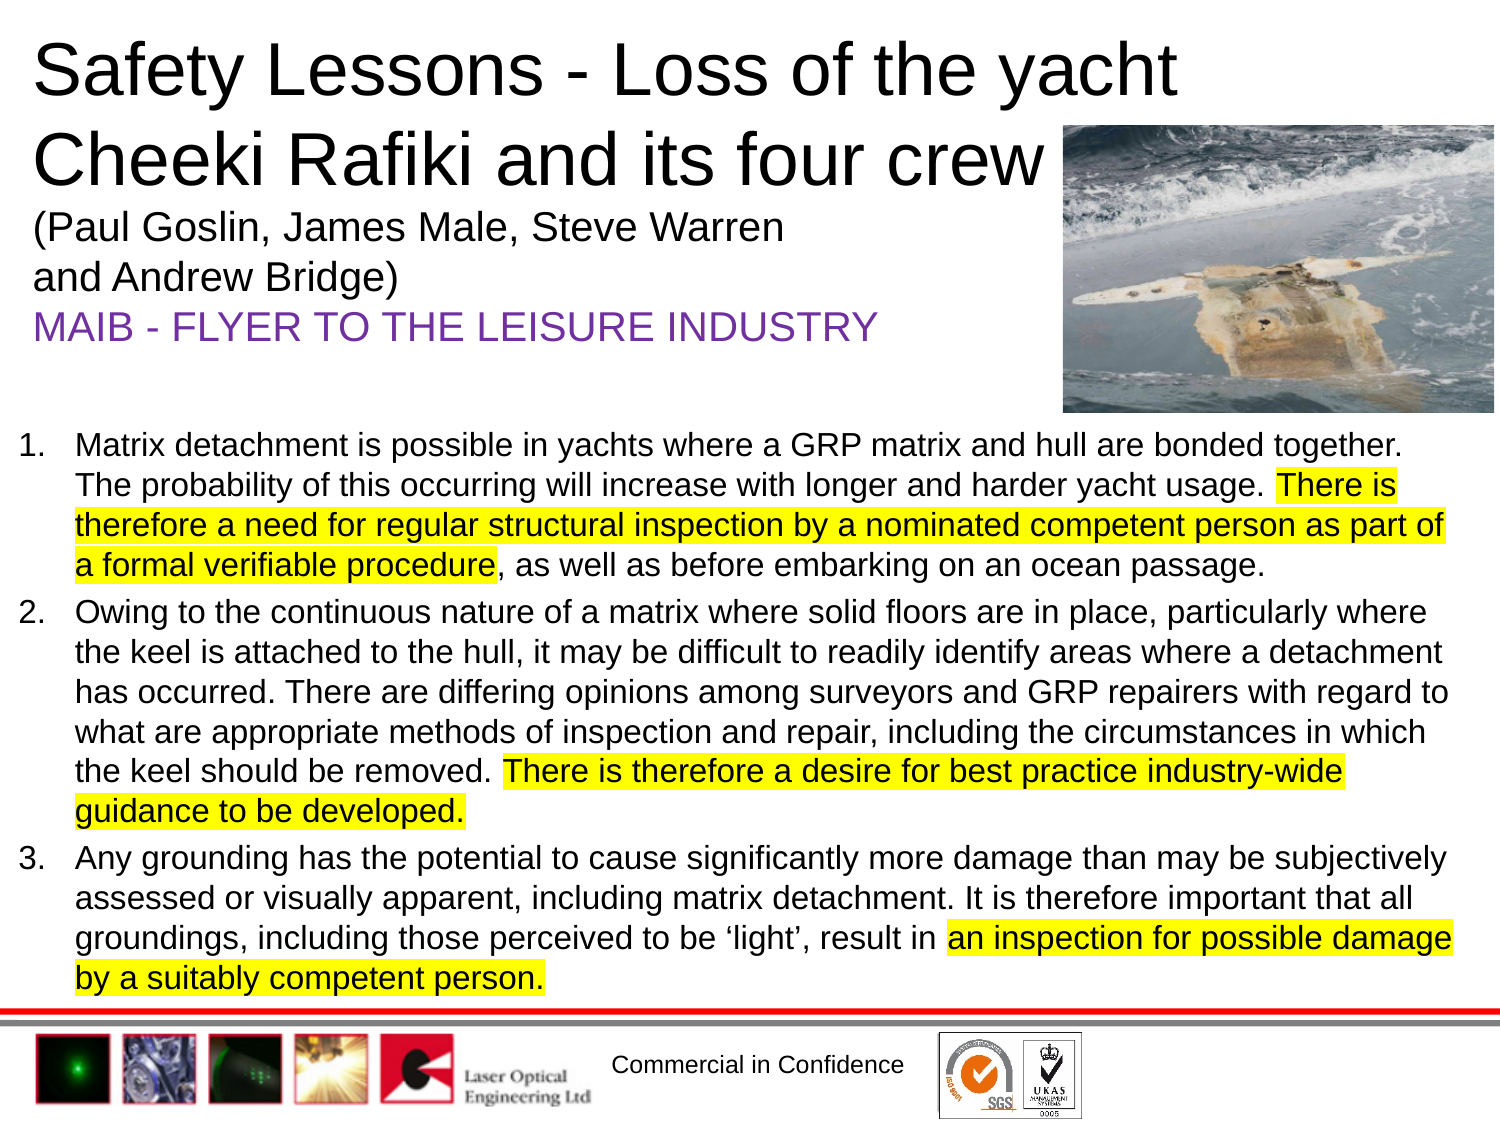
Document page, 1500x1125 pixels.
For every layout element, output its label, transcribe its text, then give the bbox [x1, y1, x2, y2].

title Safety Lessons - Loss of the yacht Cheeki Rafiki and its four crew (Paul Goslin, James Male, Steve Warren and Andrew Bridge) MAIB - FLYER TO THE LEISURE INDUSTRY [17, 91, 1368, 279]
picture [1062, 125, 1495, 413]
picture [0, 1027, 1093, 1119]
list Matrix detachment is possible in yachts where a GRP matrix and hull are bonded together. The probability of this occurring will increase with longer and harder yacht usage. There is therefore a need for regular structural inspection by a nominated competent person as part of a formal verifiable procedure, as well as before embarking on an ocean passage. Owing to the continuous nature of a matrix where solid floors are in place, particularly where the keel is attached to the hull, it may be difficult to readily identify areas where a detachment has occurred. There are differing opinions among surveyors and GRP repairers with regard to what are appropriate methods of inspection and repair, including the circumstances in which the keel should be removed. There is therefore a desire for best practice industry-wide guidance to be developed. Any grounding has the potential to cause significantly more damage than may be subjectively assessed or visually apparent, including matrix detachment. It is therefore important that all groundings, including those perceived to be ‘light’, result in an inspection for possible damage by a suitably competent person. [3, 416, 1481, 1024]
